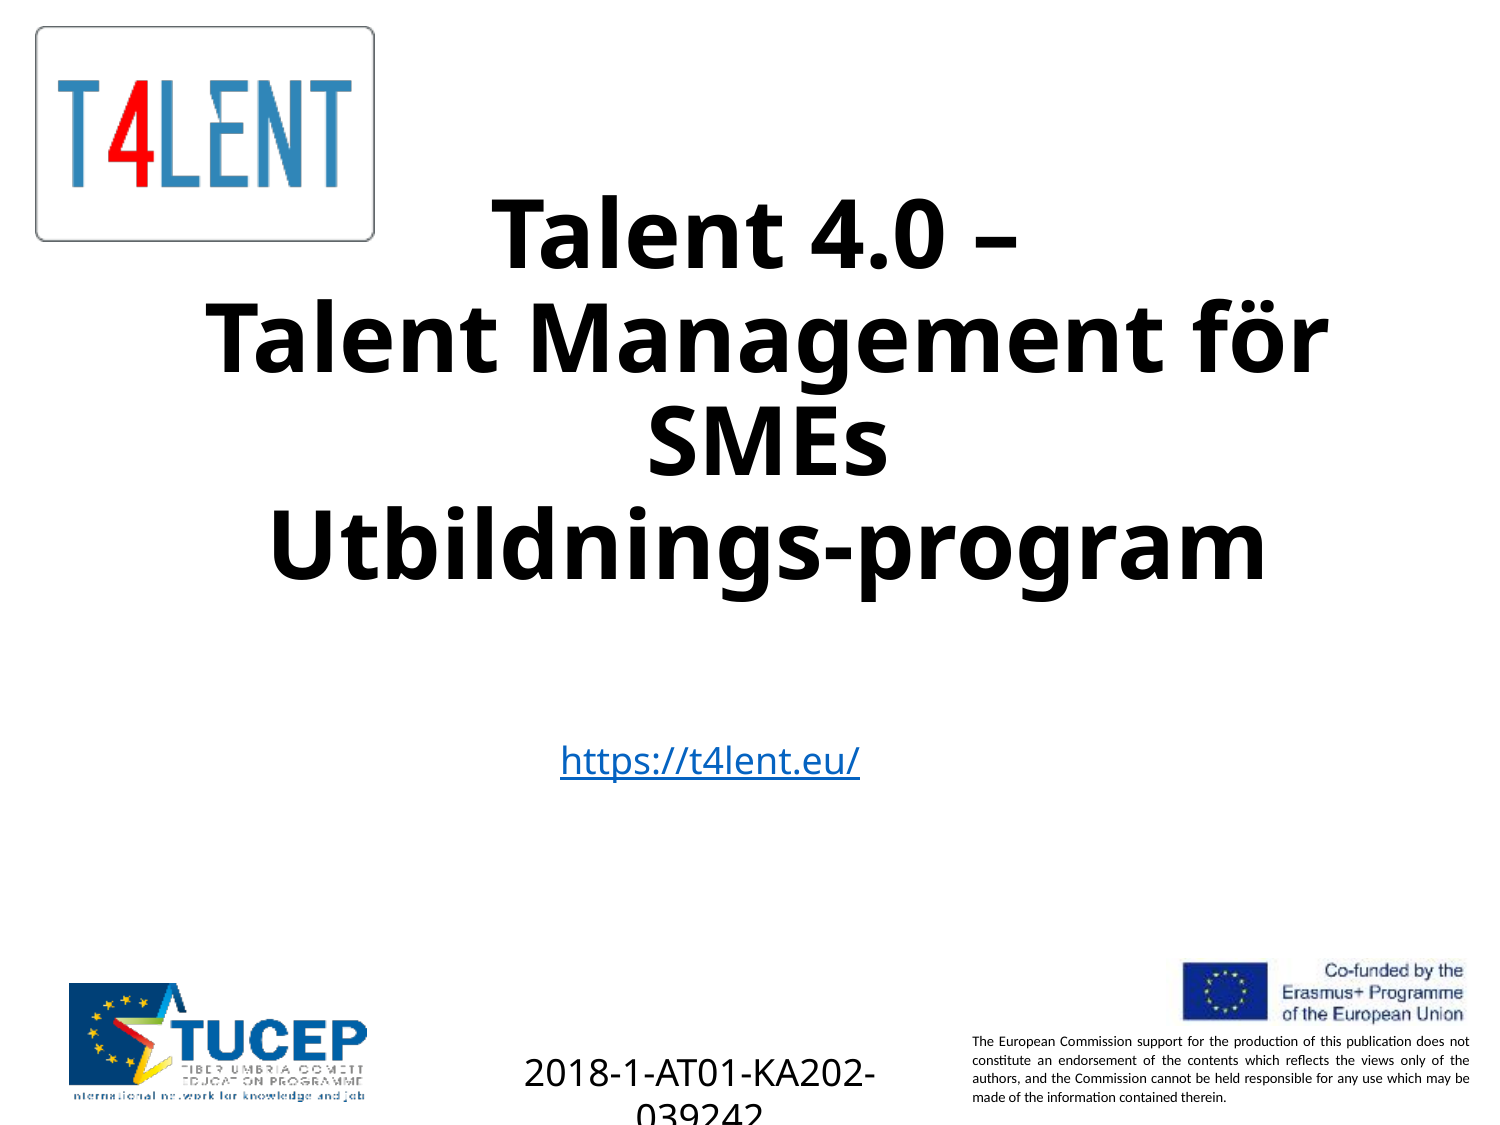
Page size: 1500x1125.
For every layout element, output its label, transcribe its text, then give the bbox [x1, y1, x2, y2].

picture [35, 26, 375, 242]
picture [1166, 958, 1478, 1026]
picture [68, 983, 368, 1102]
text_box 2018-1-AT01-KA202-039242 [454, 1040, 946, 1102]
title Talent 4.0 – Talent Management för SMEs Utbildnings-program [69, 473, 1467, 616]
text_box https://t4lent.eu/ [544, 729, 898, 790]
